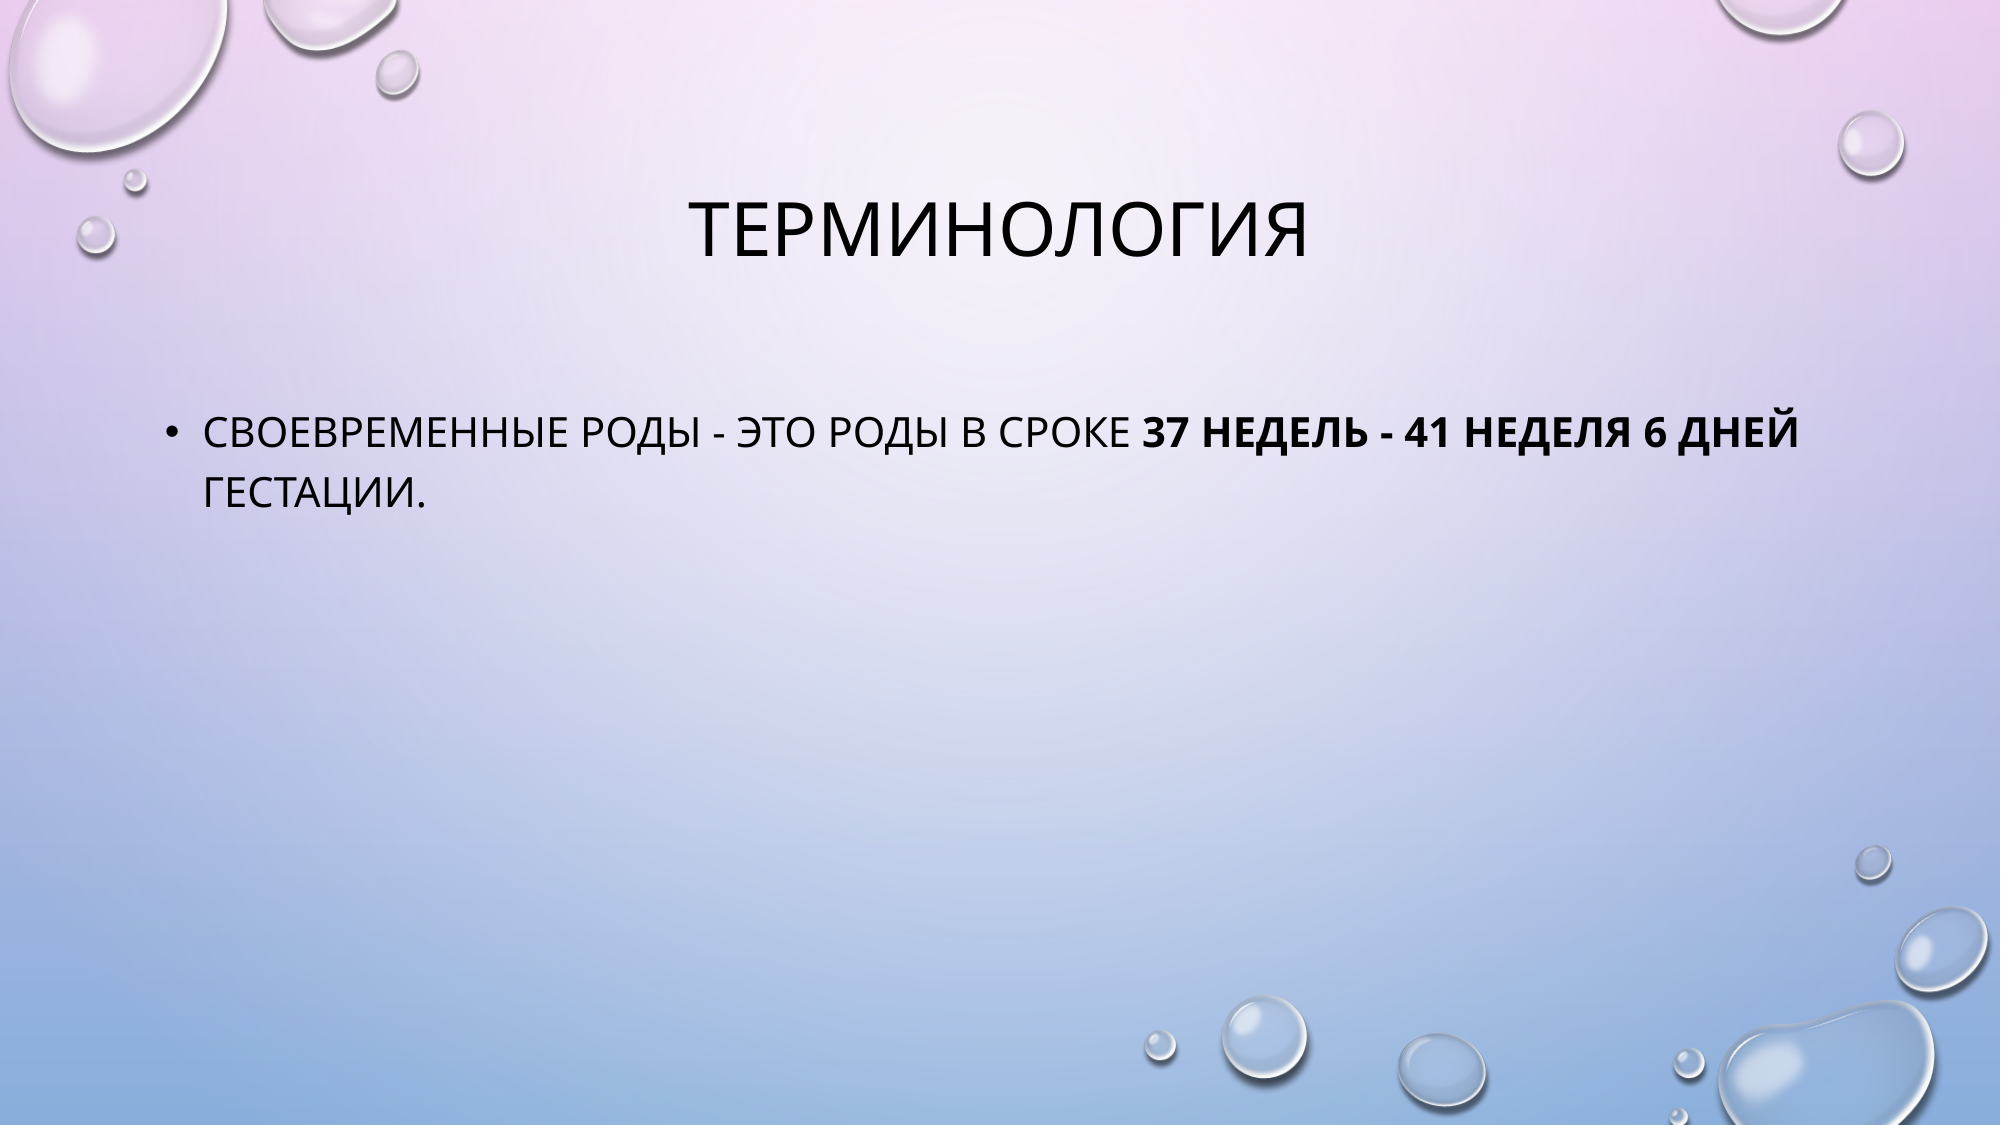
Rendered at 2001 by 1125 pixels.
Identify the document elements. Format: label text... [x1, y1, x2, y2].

title Терминология [149, 101, 1851, 364]
list Своевременные роды - это роды в сроке 37 недель - 41 неделя 6 дней гестации. [149, 388, 1850, 950]
picture [0, 0, 2000, 1125]
